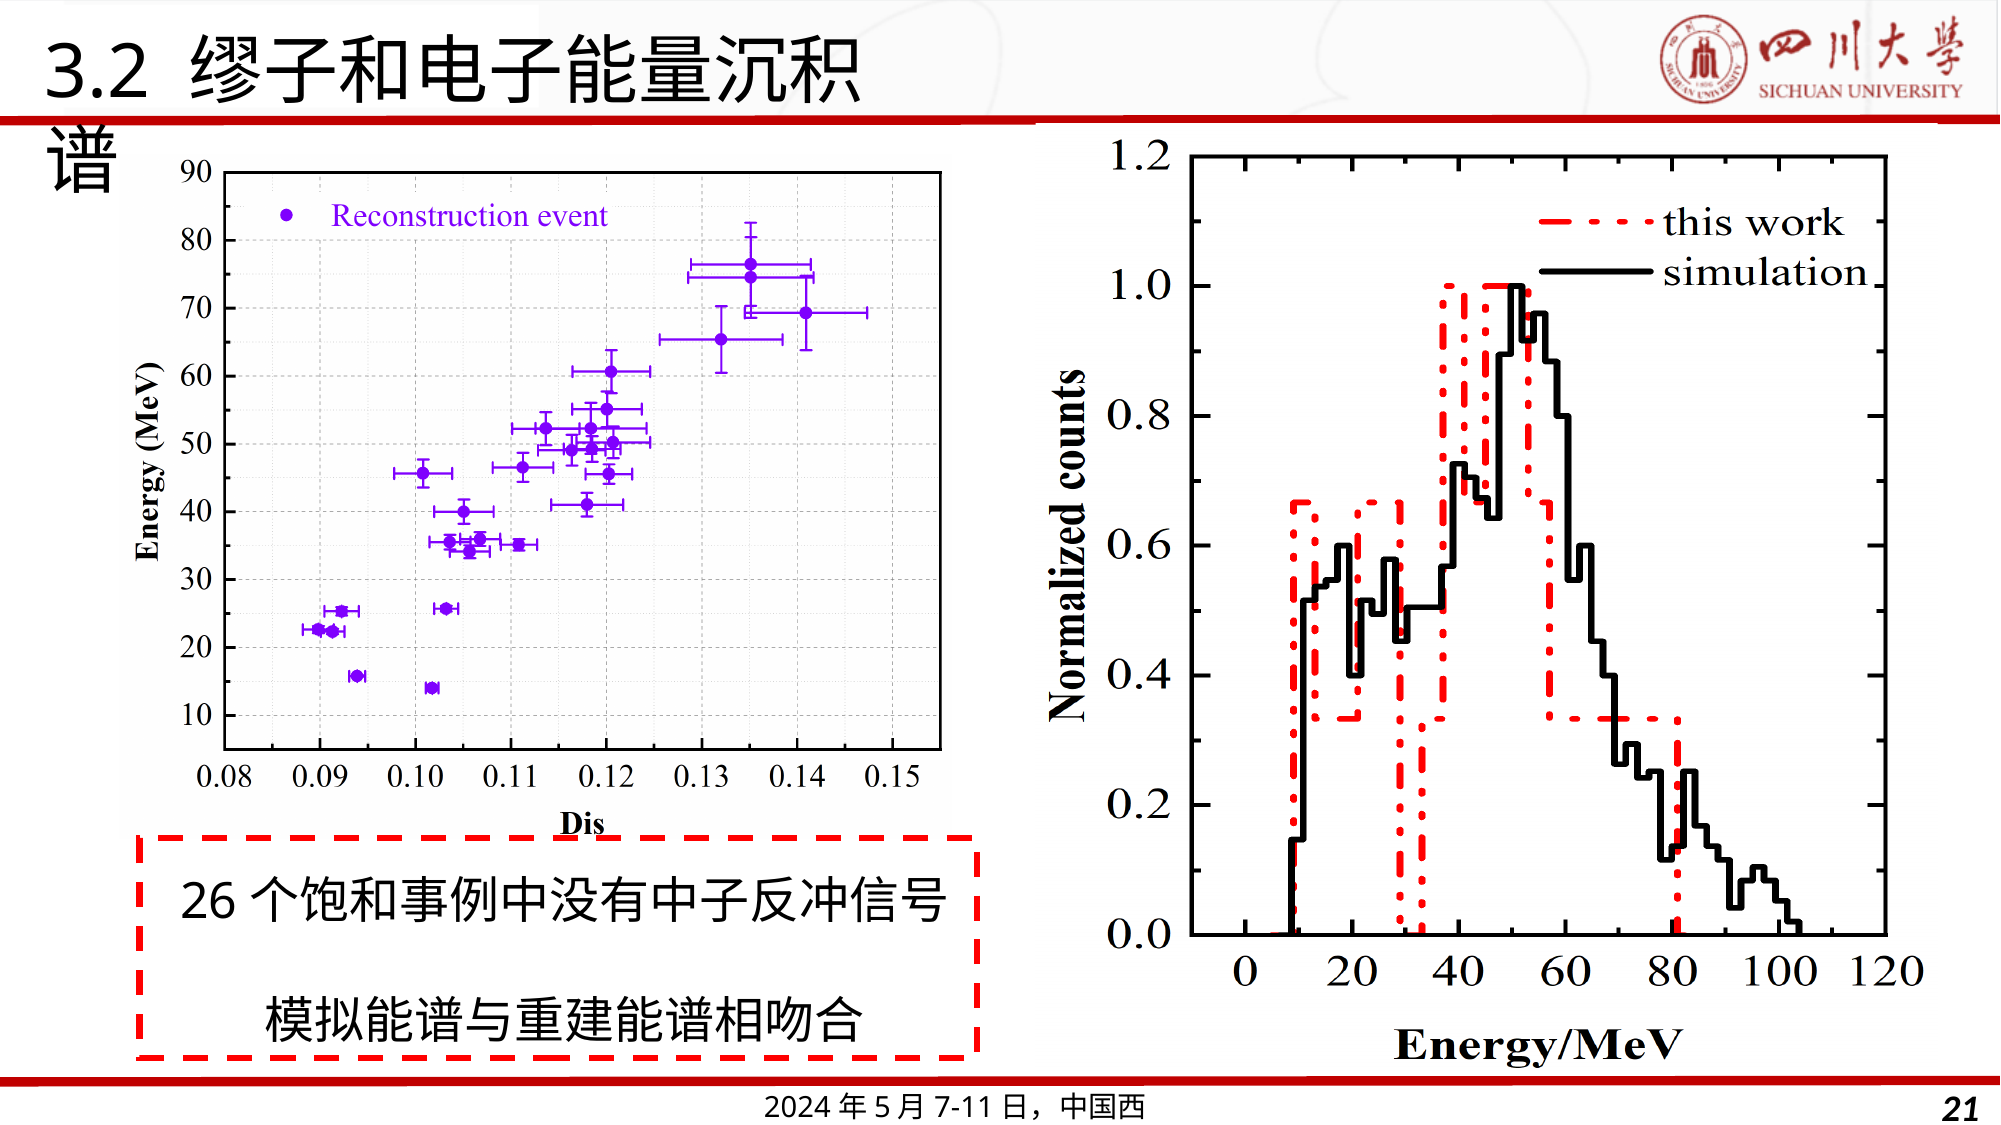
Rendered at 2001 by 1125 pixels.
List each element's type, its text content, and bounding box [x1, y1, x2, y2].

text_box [0, 1079, 2000, 1083]
text_box 21 [1926, 1083, 2000, 1125]
text_box 3.2 缪子和电子能量沉积谱 [29, 122, 938, 210]
text_box 26个饱和事例中没有中子反冲信号 模拟能谱与重建能谱相吻合 [978, 861, 990, 1058]
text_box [0, 118, 2000, 122]
picture [0, 0, 1999, 118]
text_box 2024年5月7-11日，中国西昌 [749, 1083, 1177, 1125]
picture [118, 154, 952, 839]
picture [1035, 123, 1939, 1071]
text_box [138, 837, 978, 1059]
